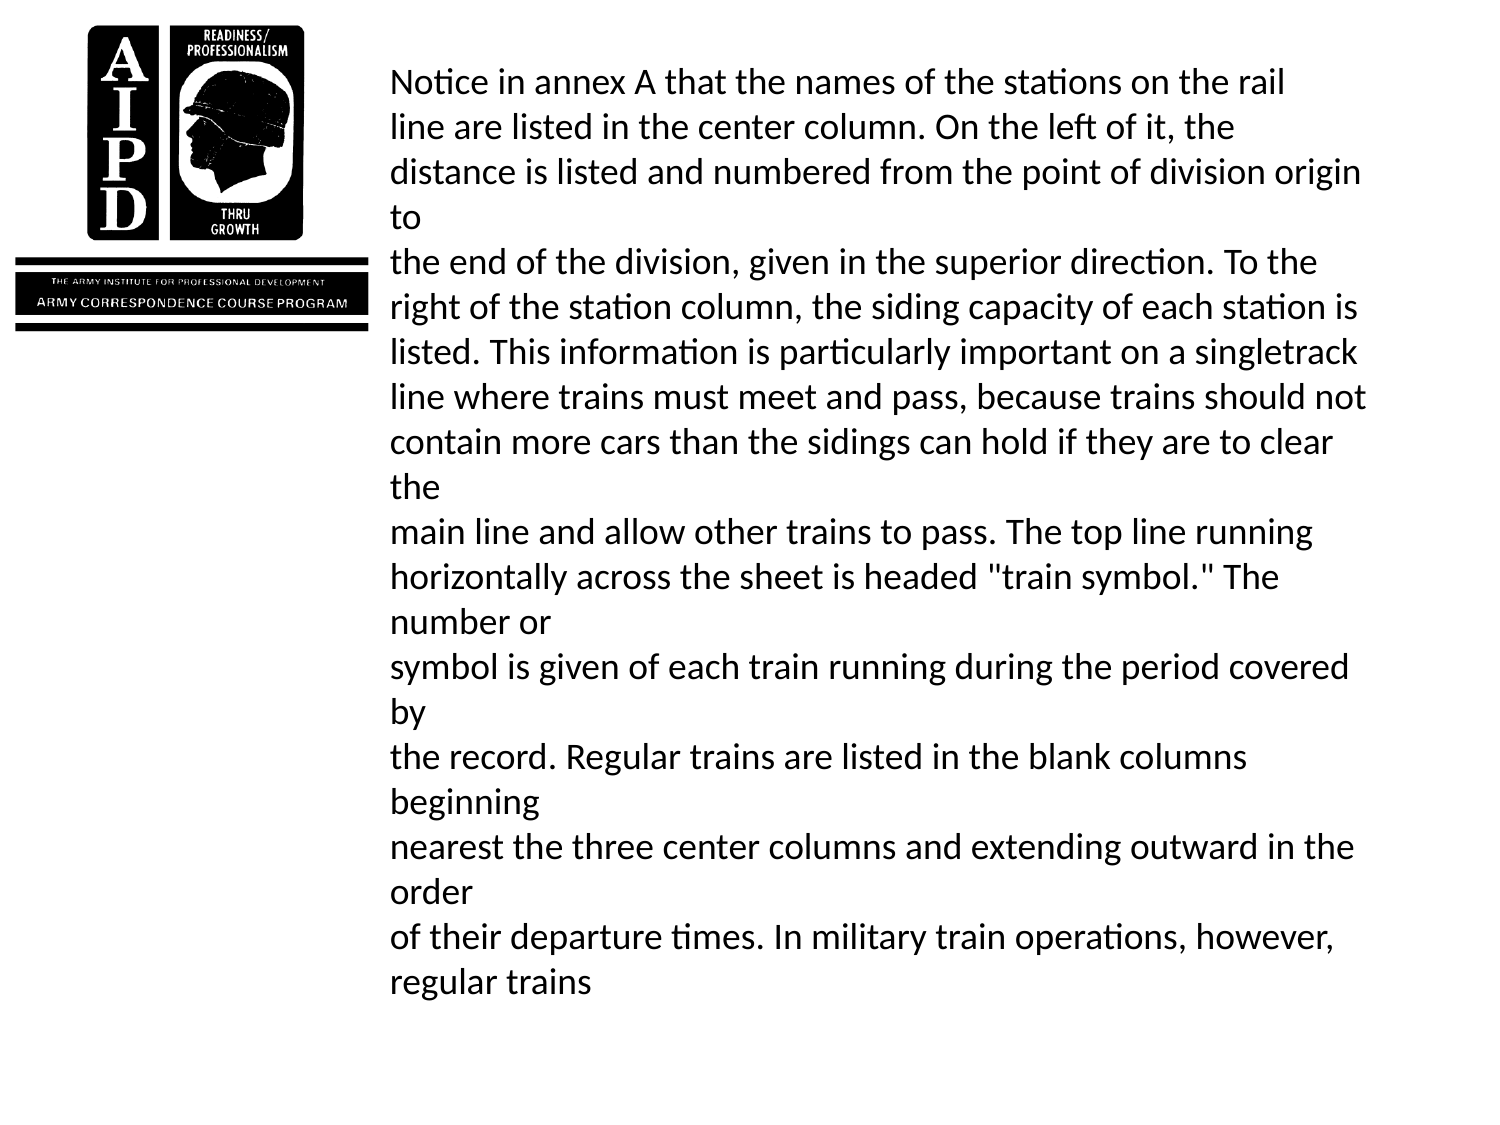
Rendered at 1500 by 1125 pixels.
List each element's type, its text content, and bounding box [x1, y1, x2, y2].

picture [12, 22, 370, 333]
text_box Notice in annex A that the names of the stations on the rail line are listed in the center column. On the left of it, the distance is listed and numbered from the point of division origin to the end of the division, given in the superior direction. To the right of the station column, the siding capacity of each station is listed. This information is particularly important on a singletrack line where trains must meet and pass, because trains should not contain more cars than the sidings can hold if they are to clear the main line and allow other trains to pass. The top line running horizontally across the sheet is headed "train symbol." The number or symbol is given of each train running during the period covered by the record. Regular trains are listed in the blank columns beginning nearest the three center columns and extending outward in the order of their departure times. In military train operations, however, regular trains [375, 49, 1400, 1010]
